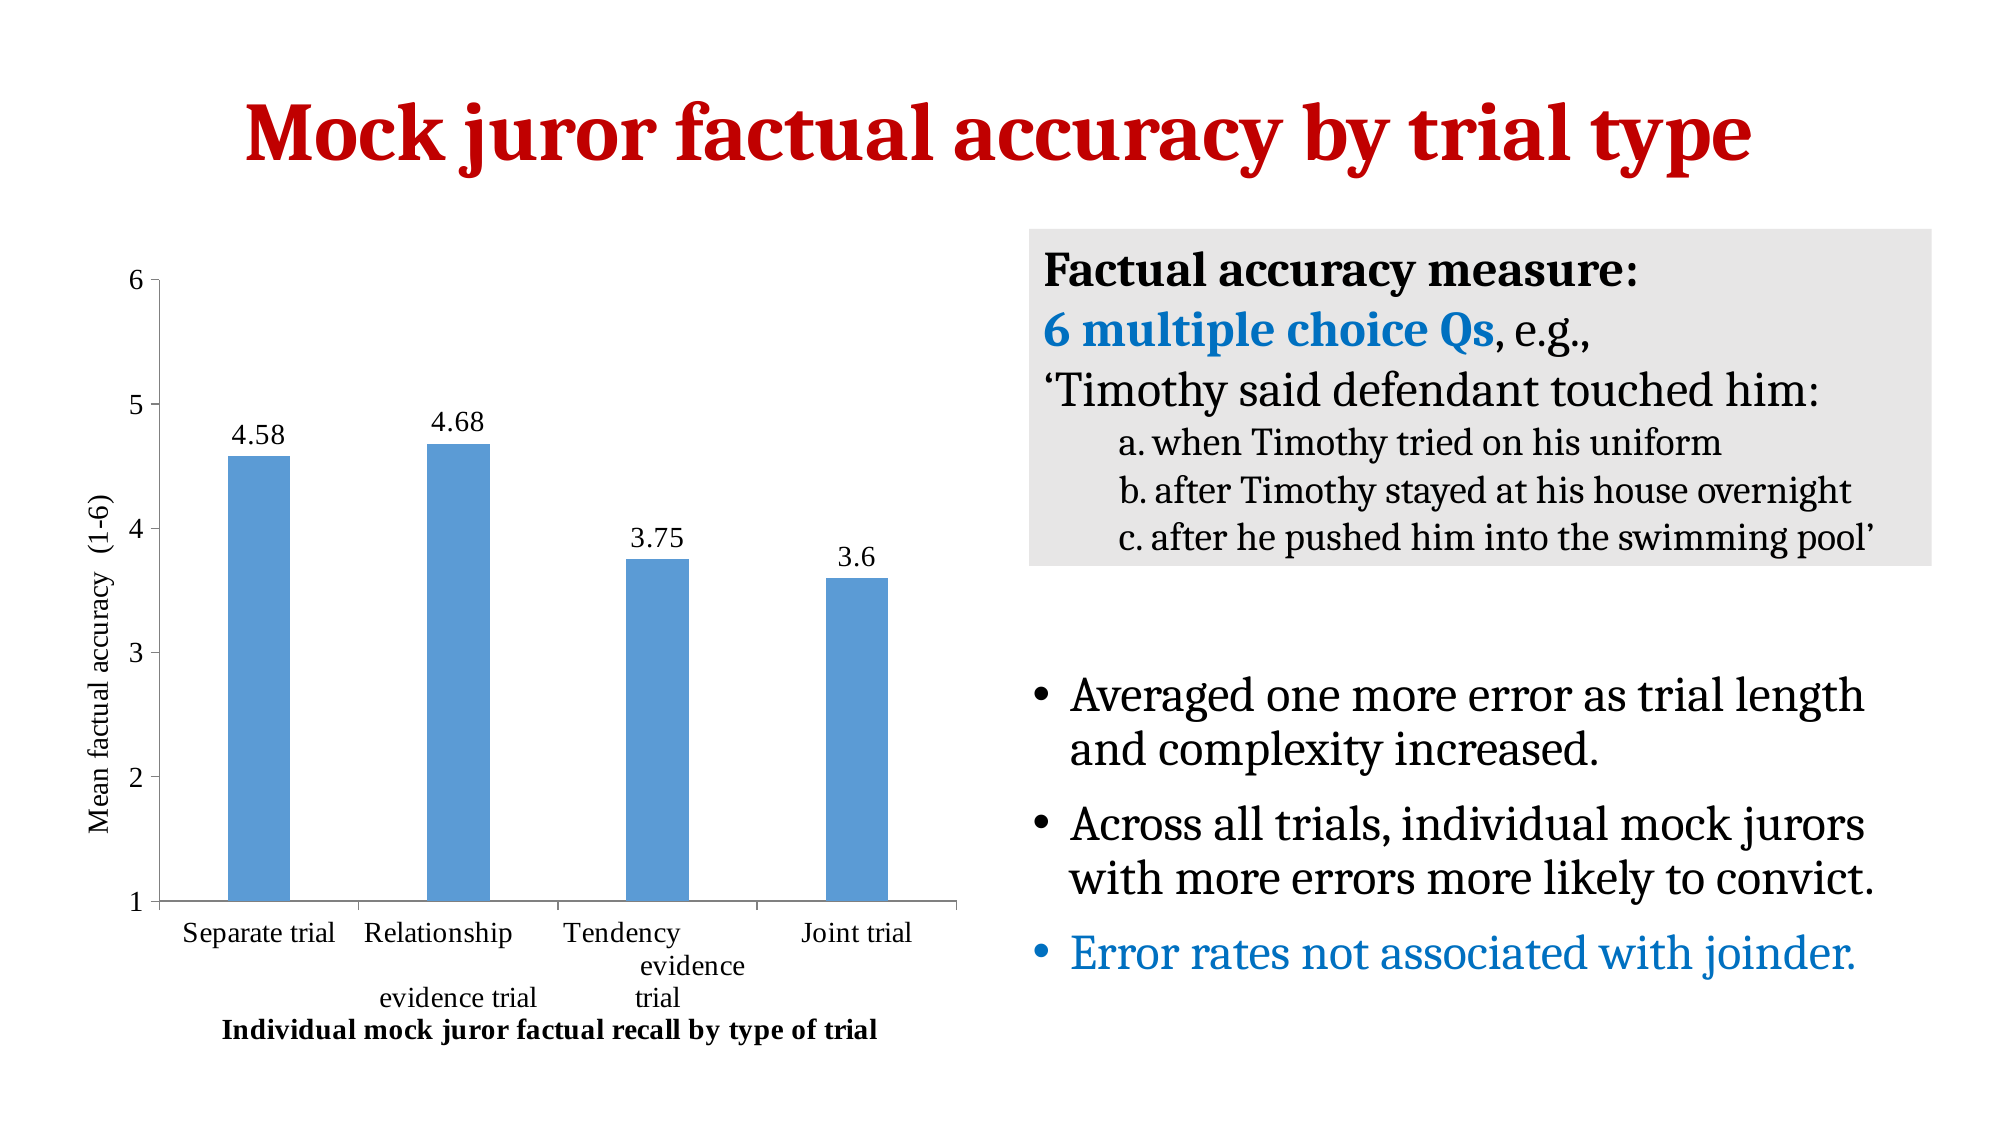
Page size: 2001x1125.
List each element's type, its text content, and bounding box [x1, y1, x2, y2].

text_box Factual accuracy measure: 6 multiple choice Qs, e.g., ‘Timothy said defendant touched him: a. when Timothy tried on his uniform b. after Timothy stayed at his house overnight c. after he pushed him into the swimming pool’ [1029, 228, 1932, 566]
list Averaged one more error as trial length and complexity increased. Across all trials, individual mock jurors with more errors more likely to convict. Error rates not associated with joinder. [1017, 590, 1932, 1089]
chart [66, 256, 980, 1055]
title Mock juror factual accuracy by trial type [137, 59, 1863, 209]
